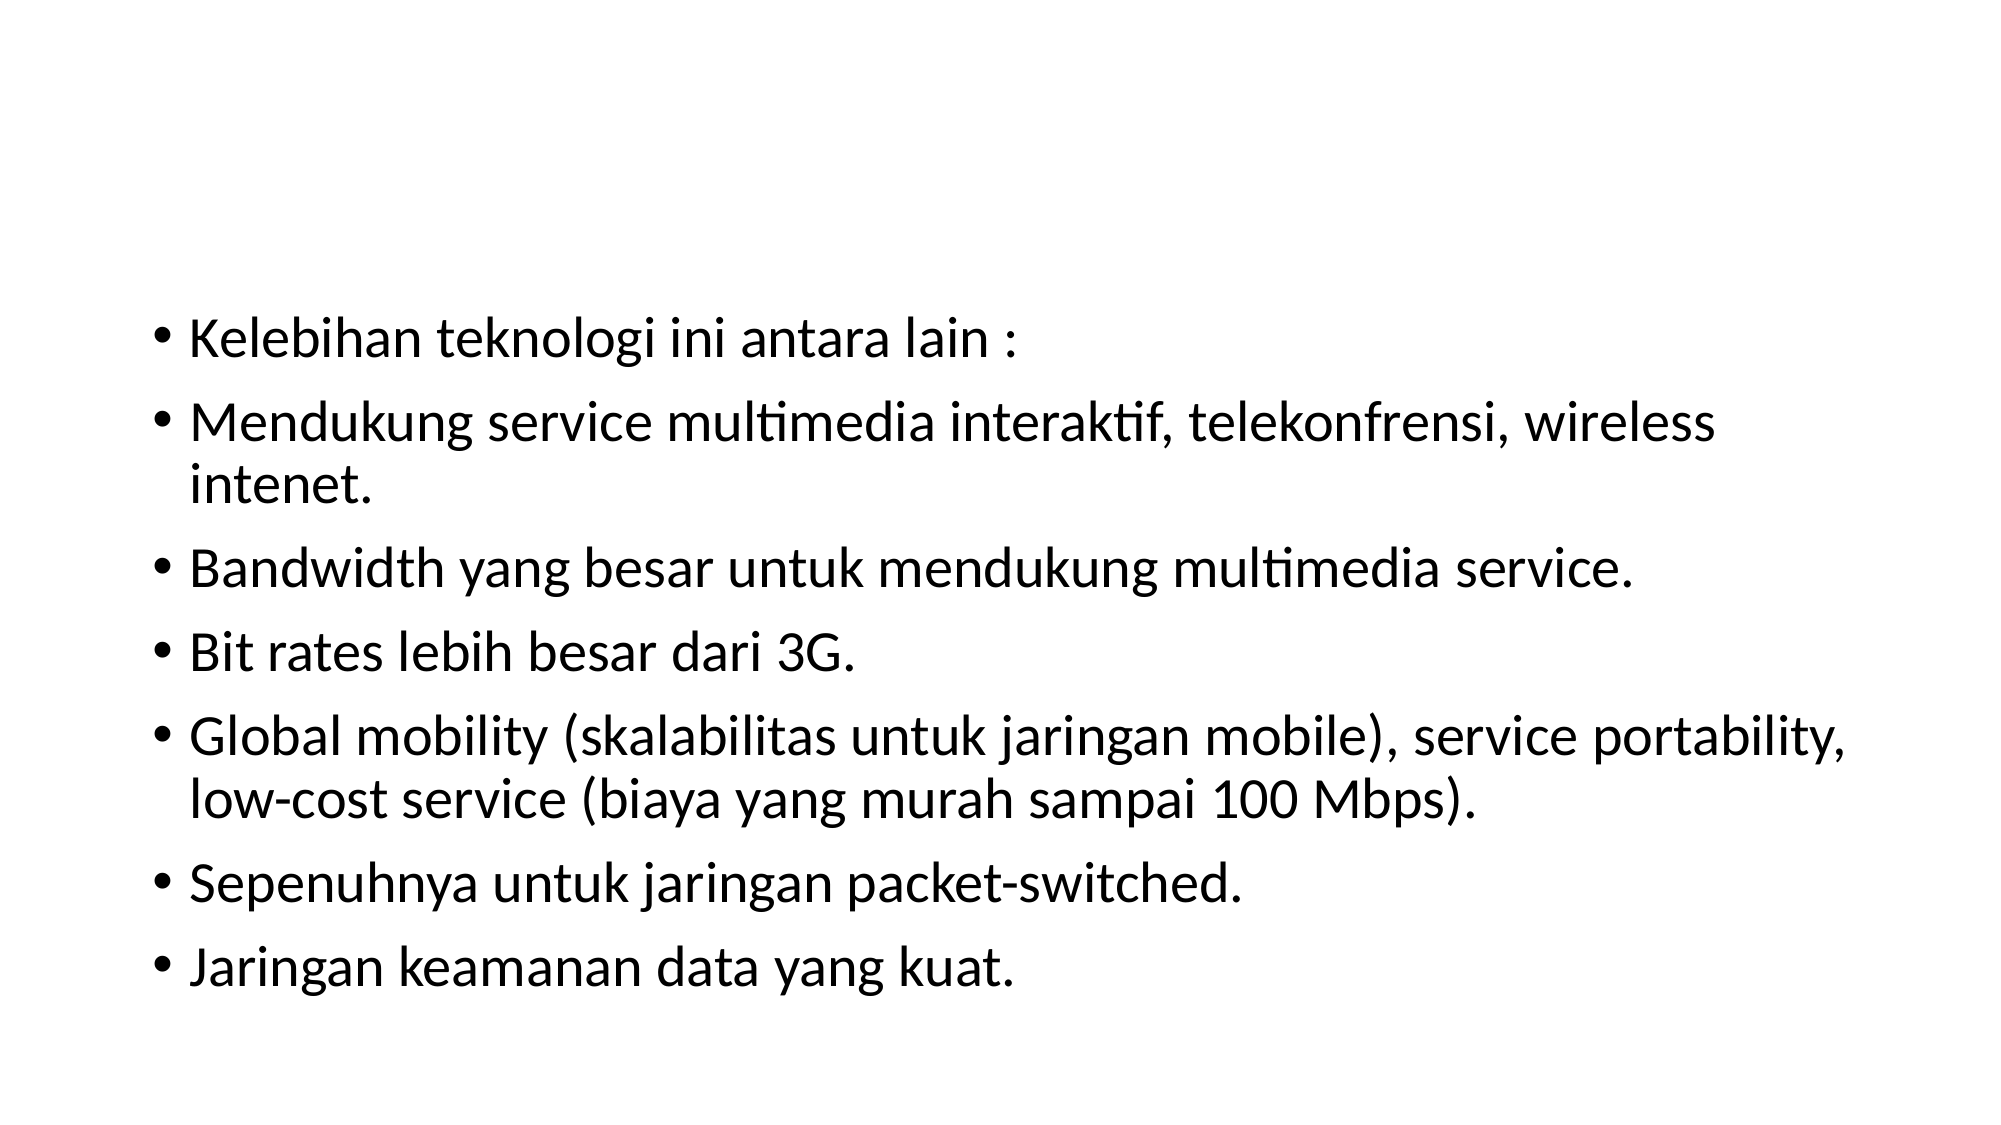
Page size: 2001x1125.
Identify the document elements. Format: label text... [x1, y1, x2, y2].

list Kelebihan teknologi ini antara lain : Mendukung service multimedia interaktif, telekonfrensi, wireless intenet. Bandwidth yang besar untuk mendukung multimedia service. Bit rates lebih besar dari 3G. Global mobility (skalabilitas untuk jaringan mobile), service portability, low-cost service (biaya yang murah sampai 100 Mbps). Sepenuhnya untuk jaringan packet-switched. Jaringan keamanan data yang kuat. [137, 299, 1863, 1014]
